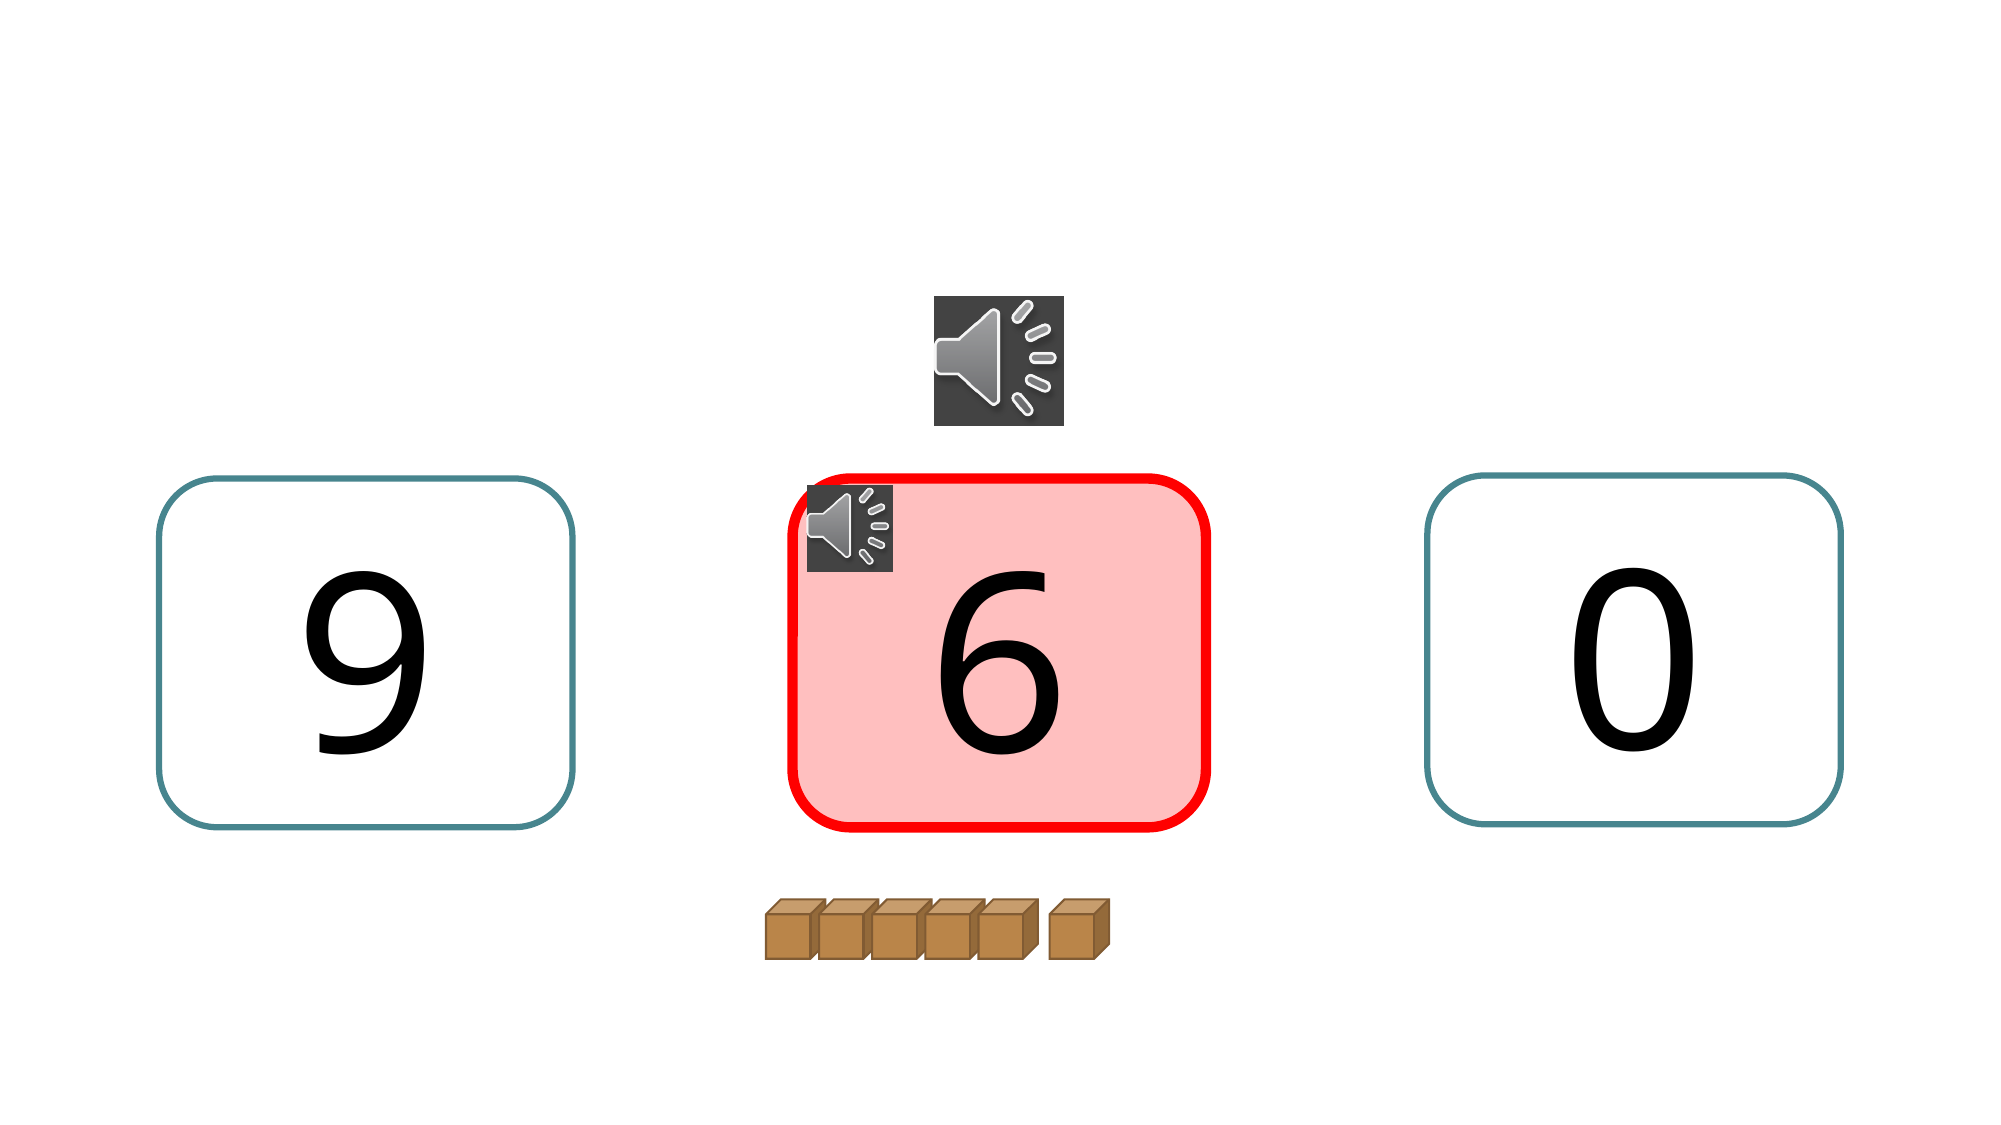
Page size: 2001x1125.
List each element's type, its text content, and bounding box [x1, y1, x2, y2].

text_box 0 [1427, 475, 1841, 825]
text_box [765, 899, 1110, 959]
picture [805, 484, 895, 573]
picture [932, 295, 1065, 427]
text_box 6 [792, 478, 1206, 828]
text_box 9 [158, 477, 574, 829]
